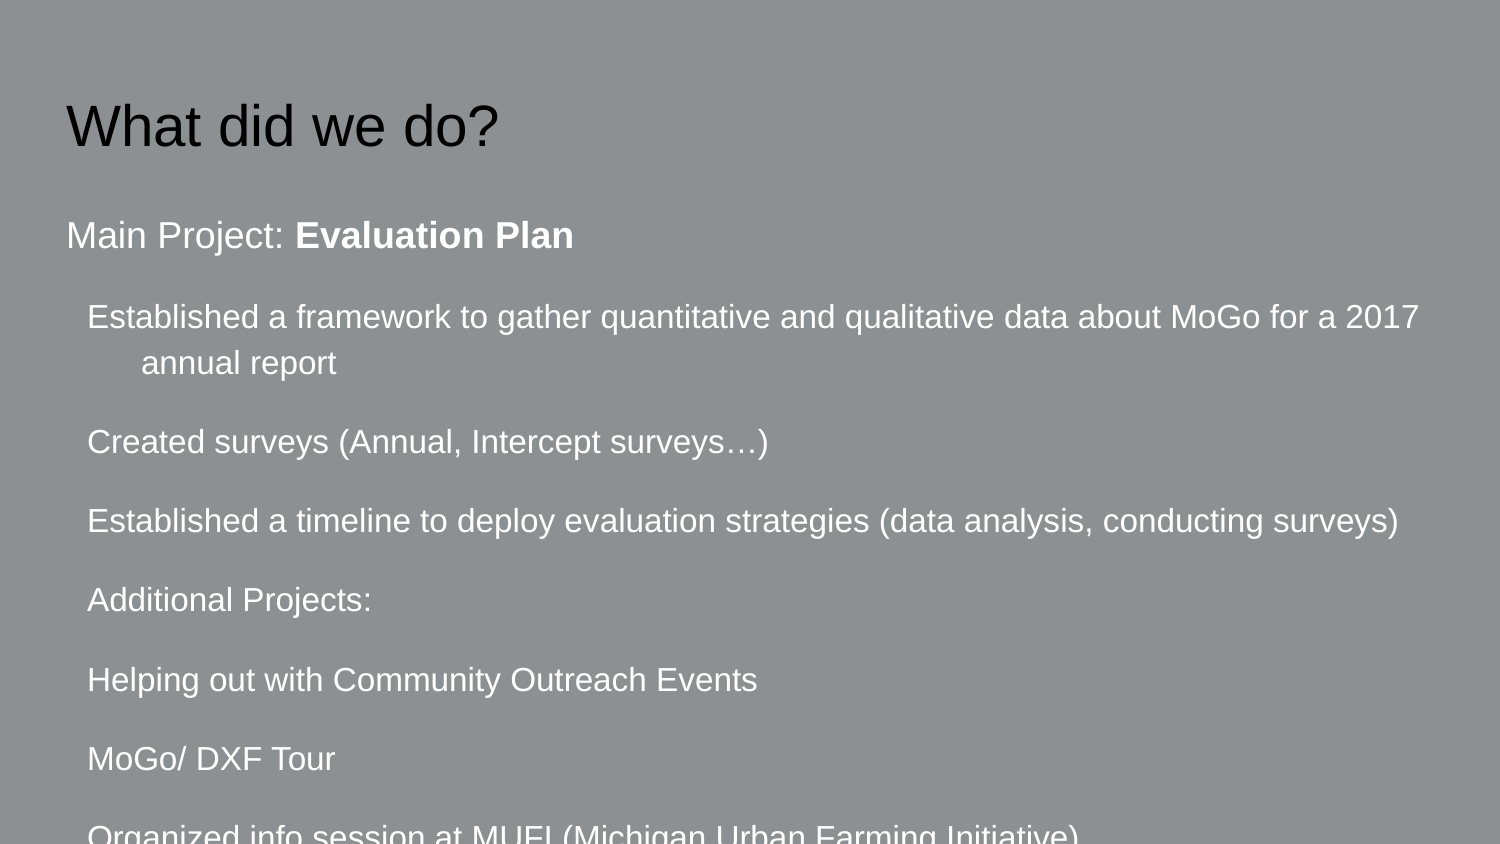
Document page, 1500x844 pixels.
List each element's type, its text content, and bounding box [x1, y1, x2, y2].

list Main Project: Evaluation Plan Established a framework to gather quantitative and qualitative data about MoGo for a 2017 annual report Created surveys (Annual, Intercept surveys…) Established a timeline to deploy evaluation strategies (data analysis, conducting surveys) Additional Projects: Helping out with Community Outreach Events MoGo/ DXF Tour Organized info session at MUFI (Michigan Urban Farming Initiative) [51, 189, 1449, 815]
title What did we do? [51, 72, 1449, 167]
